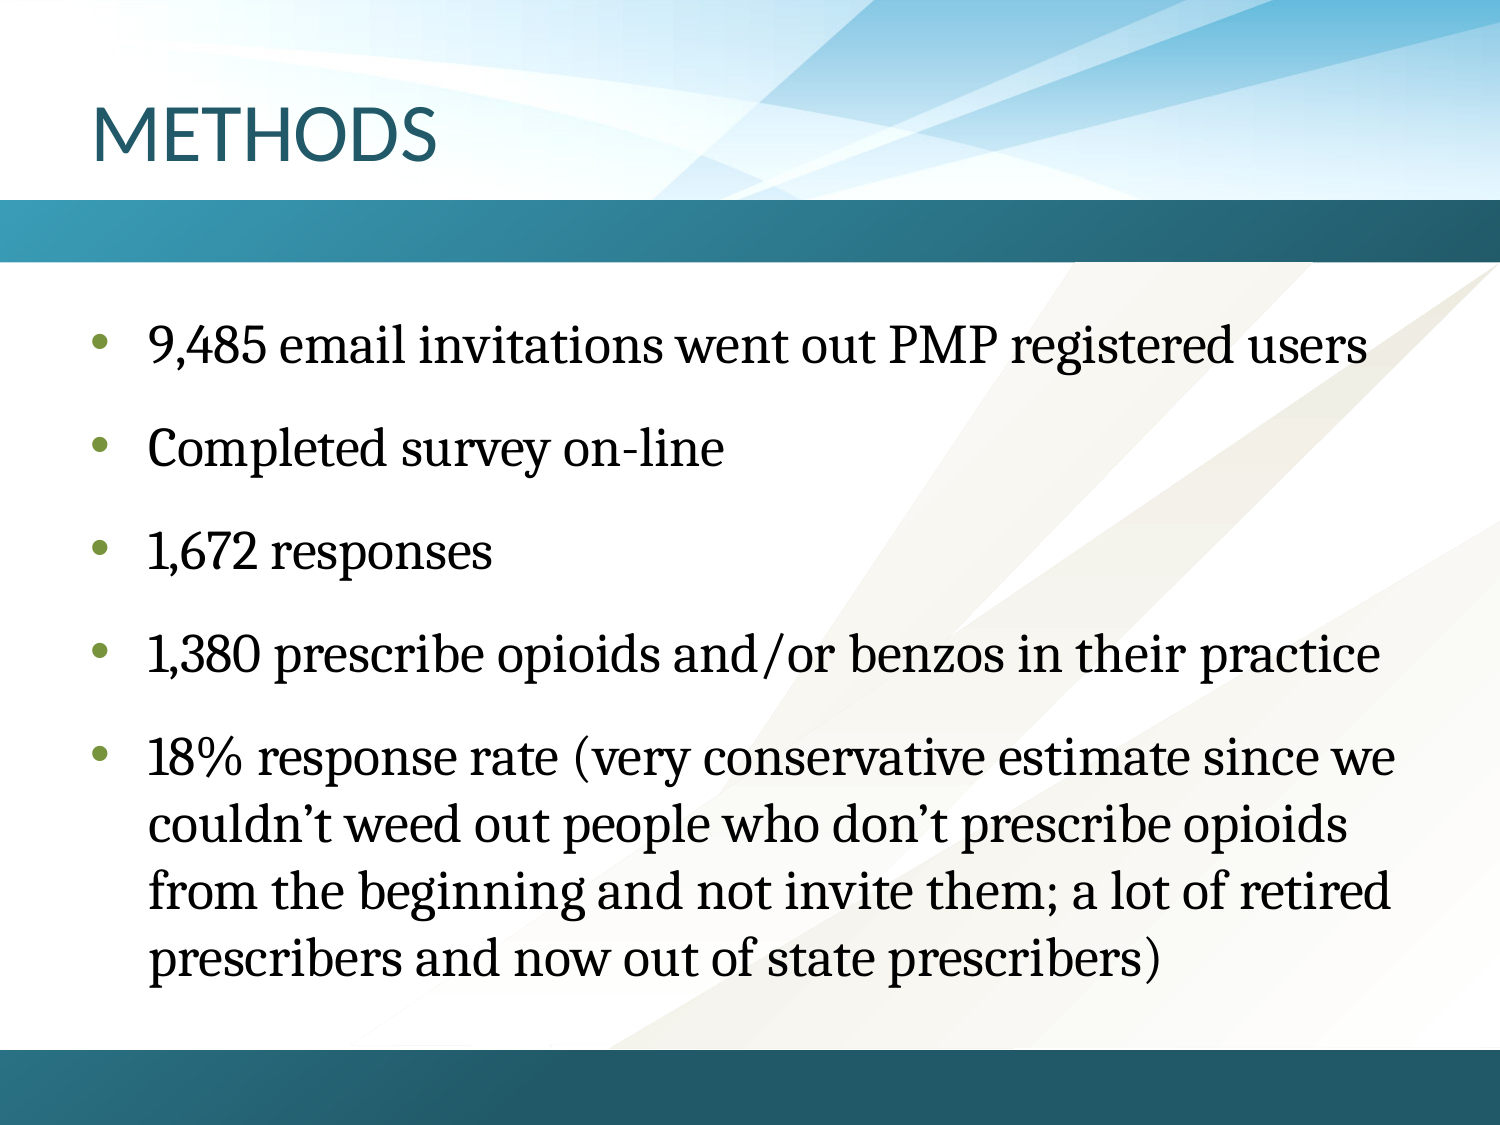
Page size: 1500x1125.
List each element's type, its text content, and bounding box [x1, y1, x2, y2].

list 9,485 email invitations went out PMP registered users Completed survey on-line 1,672 responses 1,380 prescribe opioids and/or benzos in their practice 18% response rate (very conservative estimate since we couldn’t weed out people who don’t prescribe opioids from the beginning and not invite them; a lot of retired prescribers and now out of state prescribers) [74, 299, 1426, 1006]
picture [0, 0, 1500, 203]
title Methods [74, 44, 1426, 186]
